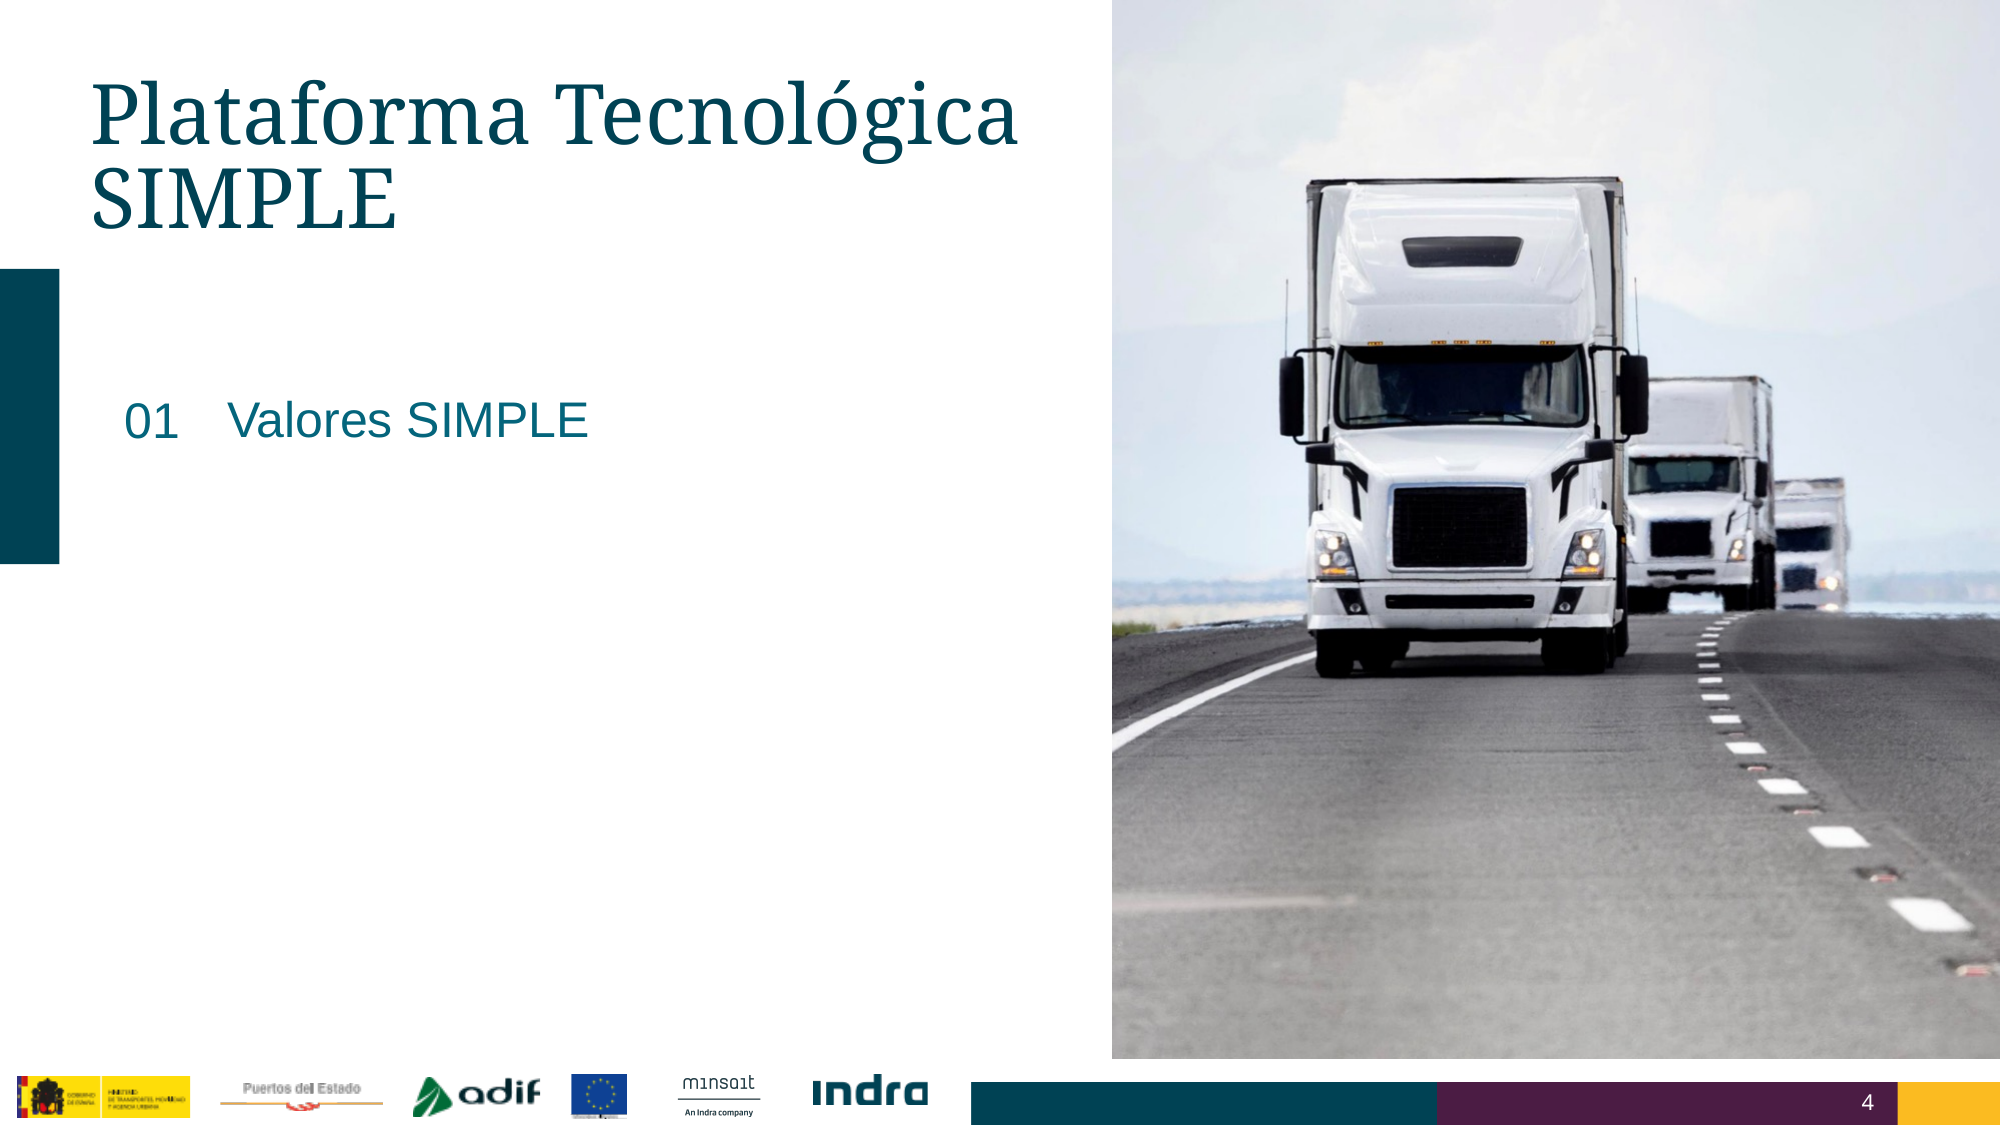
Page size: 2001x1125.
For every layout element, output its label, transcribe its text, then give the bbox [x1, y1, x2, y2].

text_box Valores SIMPLE [212, 381, 1000, 454]
picture [1112, 0, 2000, 1059]
text_box 01 [109, 382, 200, 455]
text_box [0, 268, 60, 565]
title Plataforma Tecnológica SIMPLE [90, 78, 1112, 234]
